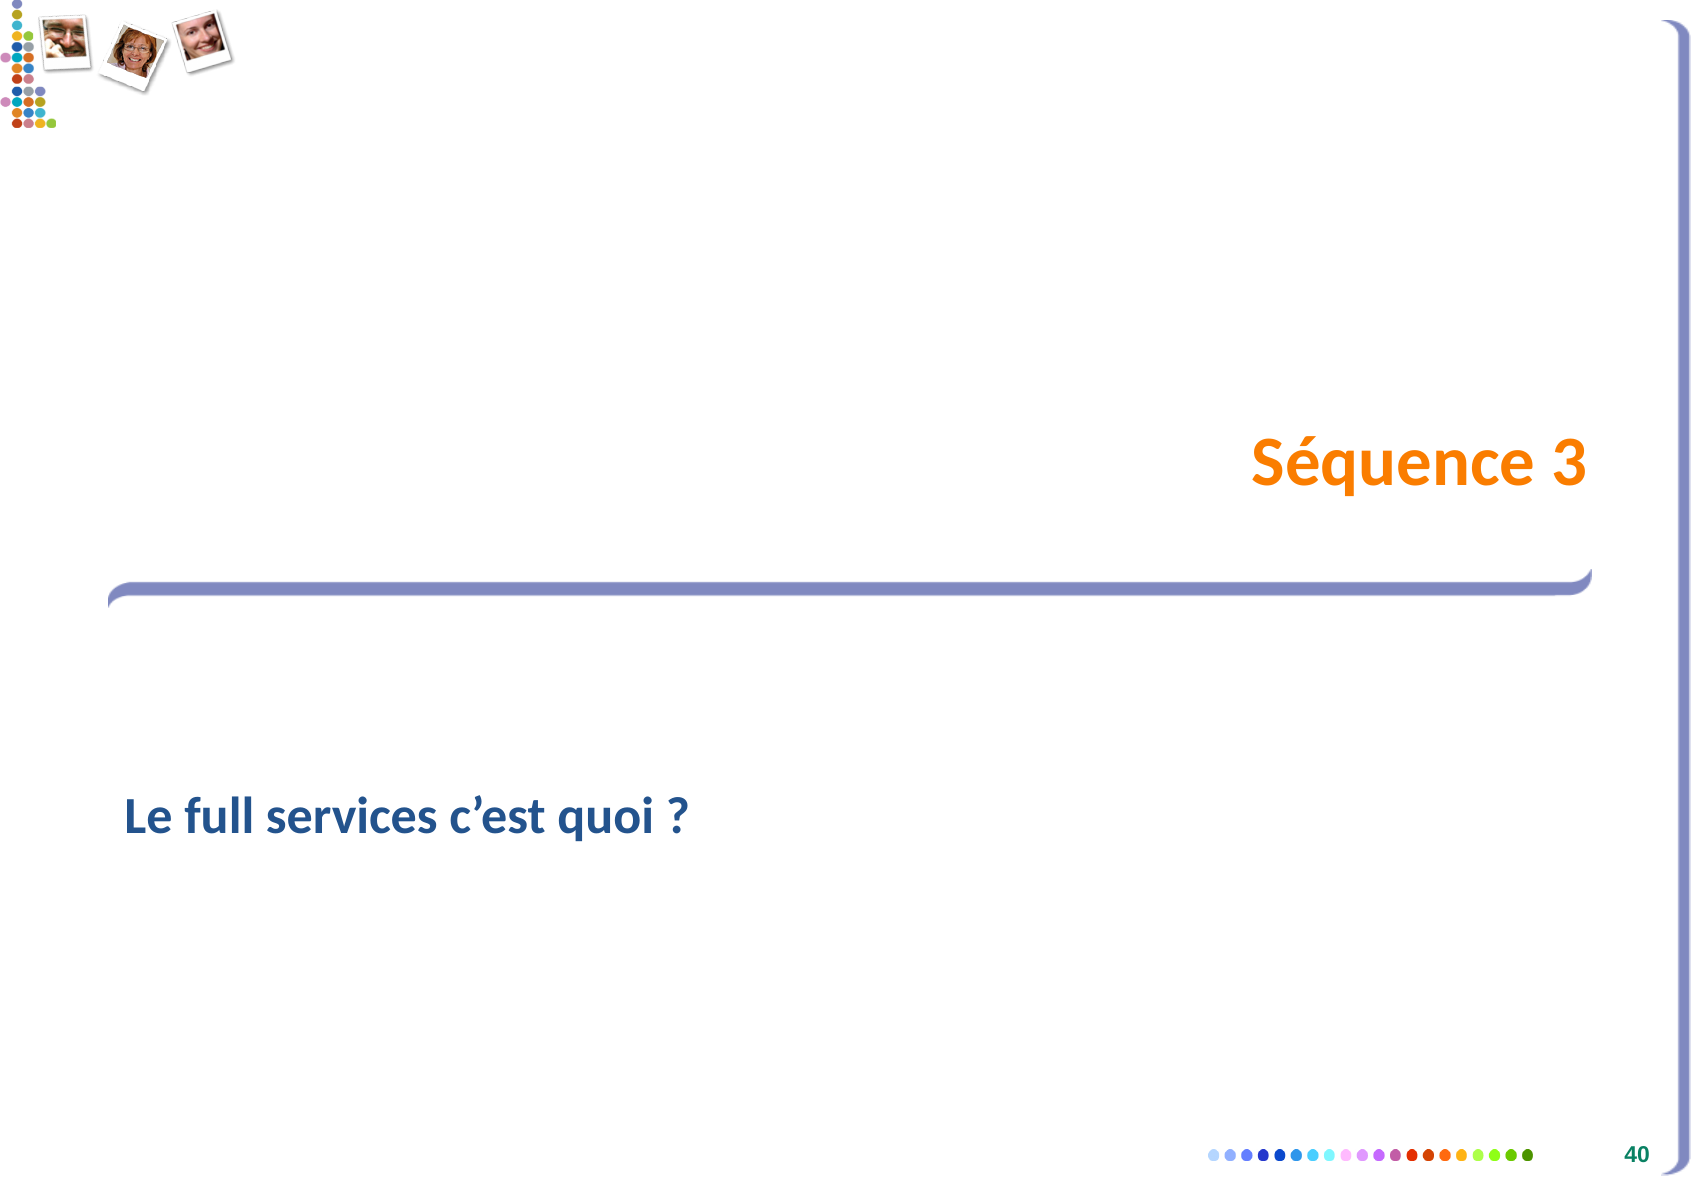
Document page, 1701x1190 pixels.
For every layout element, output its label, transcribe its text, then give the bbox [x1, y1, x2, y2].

picture [1661, 20, 1691, 1176]
picture [1208, 1149, 1533, 1161]
picture [108, 569, 1592, 608]
picture [1, 0, 237, 128]
list Le full services c’est quoi ? [108, 682, 1592, 943]
title Séquence 3 [157, 232, 1603, 508]
